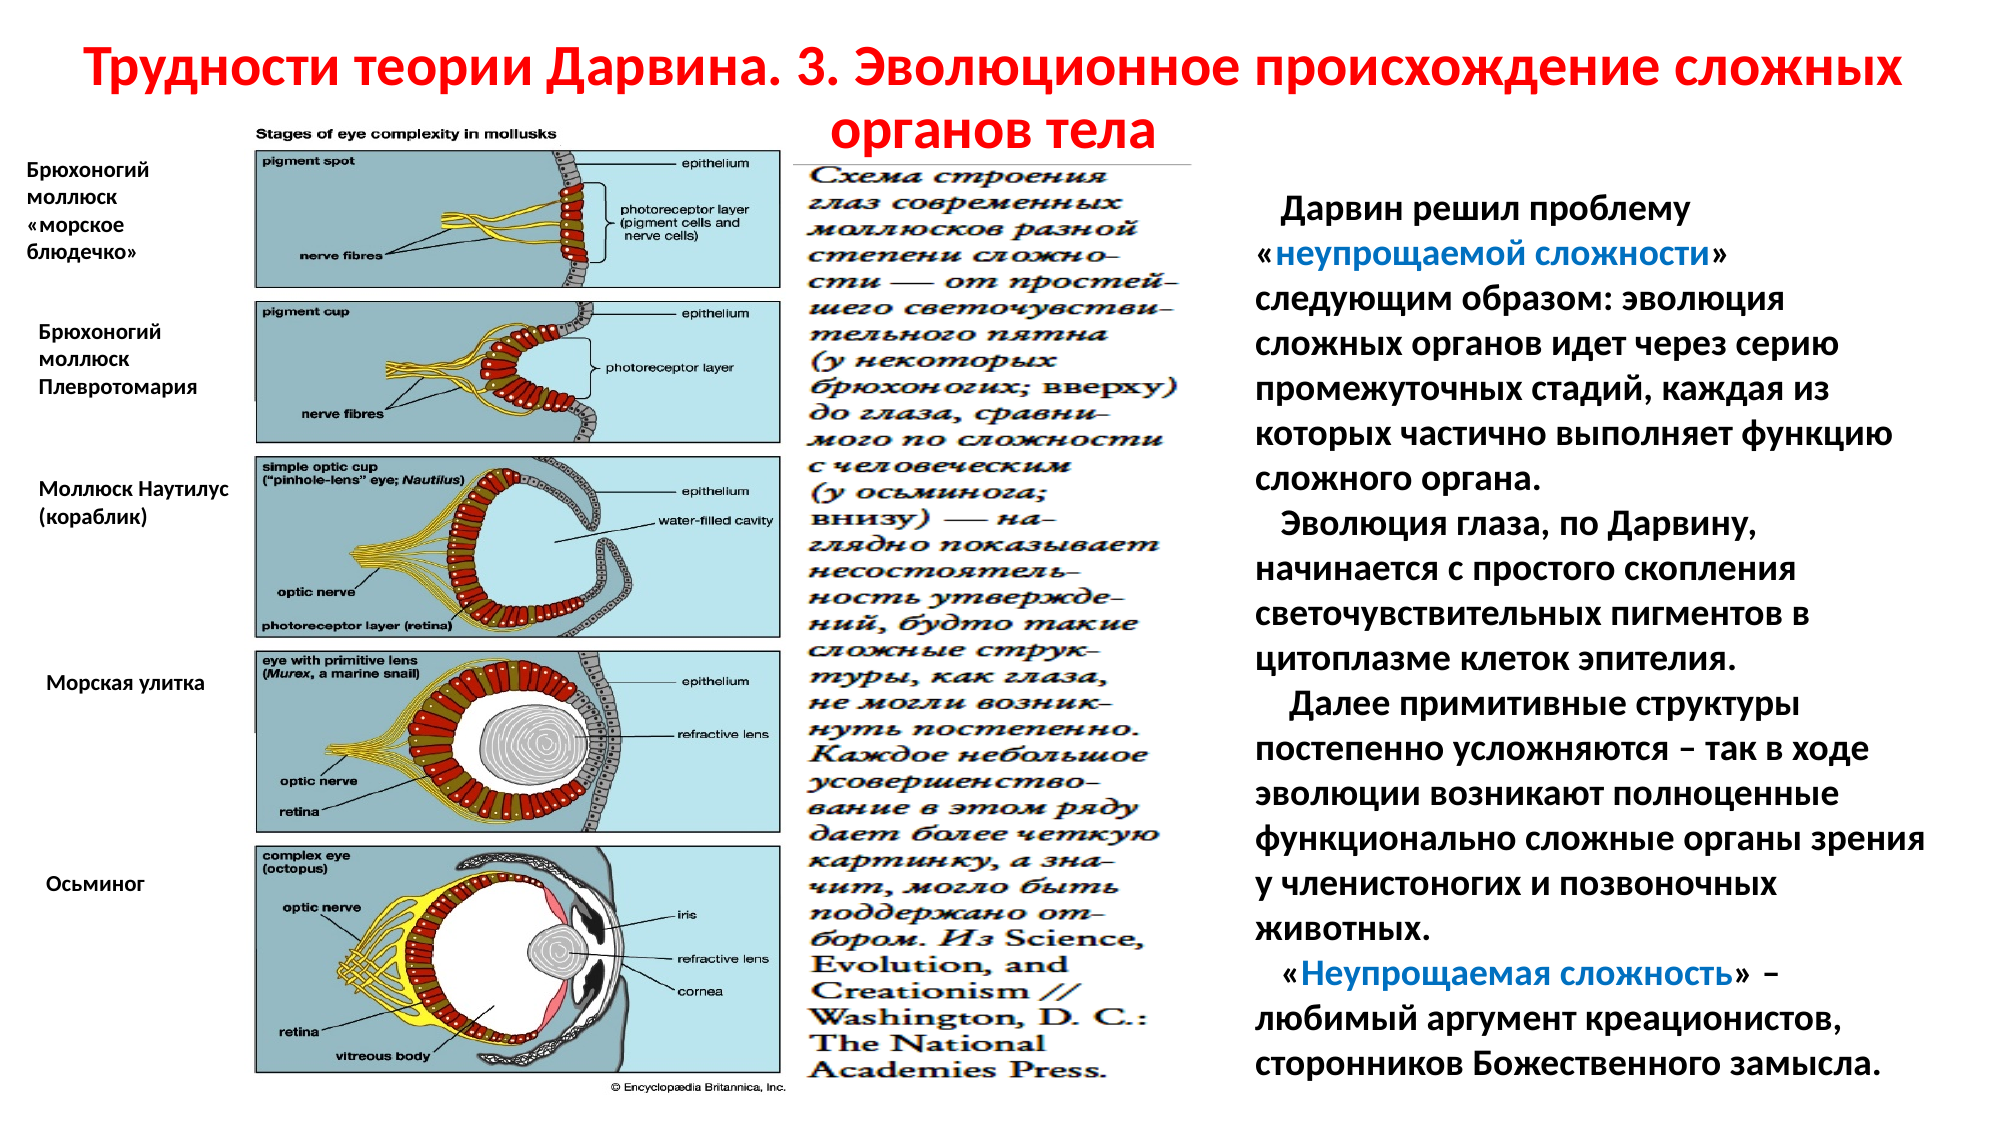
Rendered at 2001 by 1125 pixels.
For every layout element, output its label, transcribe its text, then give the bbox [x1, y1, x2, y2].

text_box Осьминог [31, 861, 244, 904]
picture [793, 164, 1241, 1095]
text_box Моллюск Наутилус (кораблик) [23, 466, 244, 537]
title Трудности теории Дарвина. 3. Эволюционное происхождение сложных органов тела [31, 10, 1956, 186]
text_box Дарвин решил проблему «неупрощаемой сложности» следующим образом: эволюция сложных органов идет через серию промежуточных стадий, каждая из которых частично выполняет функцию сложного органа. Эволюция глаза, по Дарвину, начинается с простого скопления светочувствительных пигментов в цитоплазме клеток эпителия. Далее примитивные структуры постепенно усложняются – так в ходе эволюции возникают полноценные функционально сложные органы зрения у членистоногих и позвоночных животных. «Неупрощаемая сложность» – любимый аргумент креационистов, сторонников Божественного замысла. [1241, 175, 1946, 1091]
text_box Брюхоногий моллюск Плевротомария [23, 308, 244, 407]
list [244, 118, 794, 1095]
text_box Брюхоногий моллюск «морское блюдечко» [11, 146, 234, 272]
text_box Морская улитка [31, 660, 244, 703]
